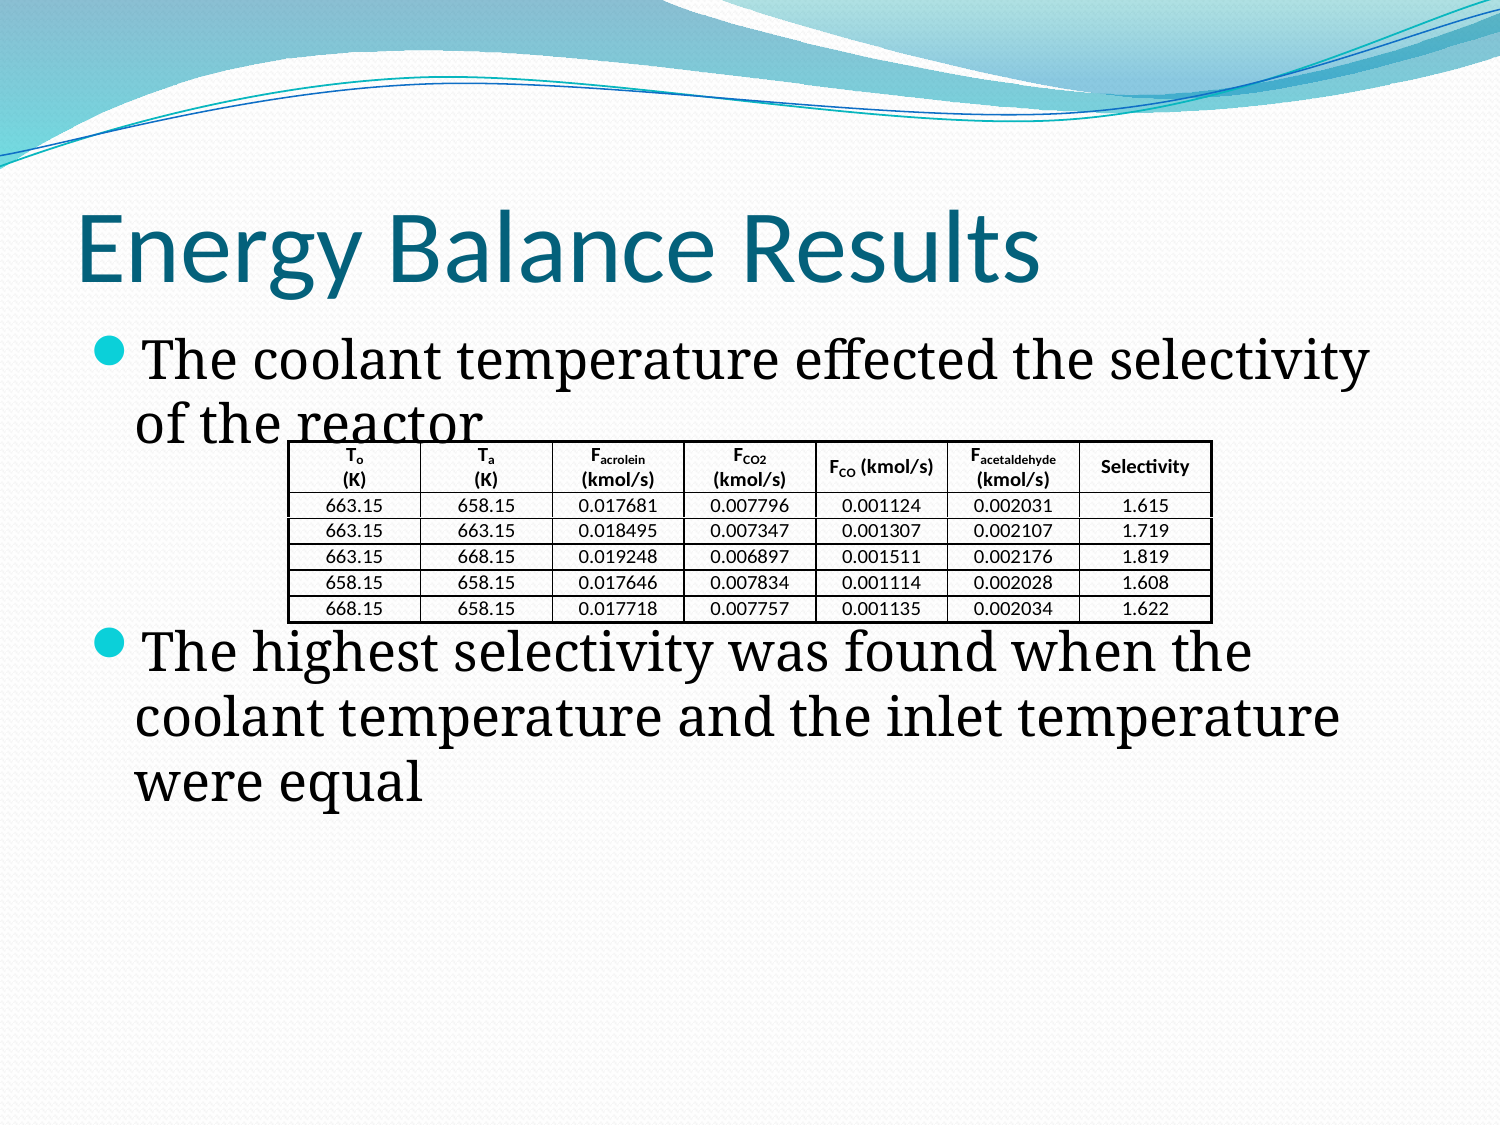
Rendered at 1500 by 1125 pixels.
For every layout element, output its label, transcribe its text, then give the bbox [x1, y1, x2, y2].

list The coolant temperature effected the selectivity of the reactor The highest selectivity was found when the coolant temperature and the inlet temperature were equal [74, 317, 1426, 1038]
title Energy Balance Results [74, 115, 1426, 304]
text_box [249, 439, 1251, 676]
